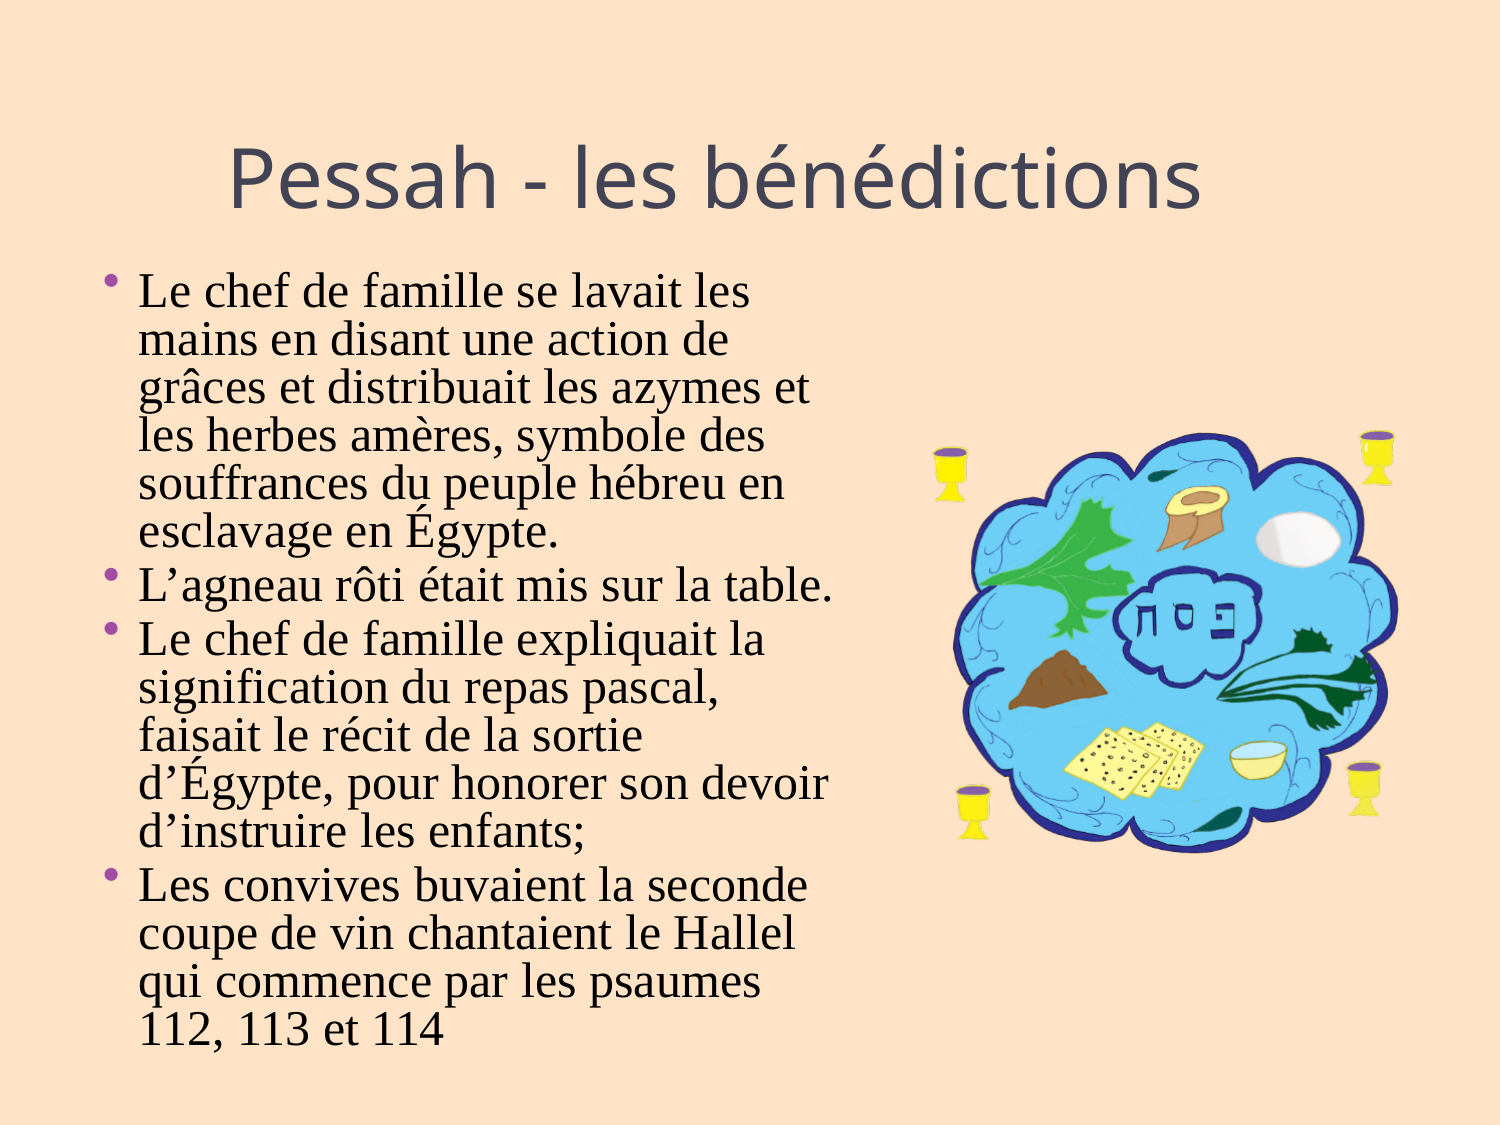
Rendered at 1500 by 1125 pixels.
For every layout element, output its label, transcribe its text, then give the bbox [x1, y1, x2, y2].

picture [898, 408, 1435, 871]
list Le chef de famille se lavait les mains en disant une action de grâces et distribuait les azymes et les herbes amères, symbole des souffrances du peuple hébreu en esclavage en Égypte. L’agneau rôti était mis sur la table. Le chef de famille expliquait la signification du repas pascal, faisait le récit de la sortie d’Égypte, pour honorer son devoir d’instruire les enfants; Les convives buvaient la seconde coupe de vin chantaient le Hallel qui commence par les psaumes 112, 113 et 114 [70, 261, 856, 1067]
title Pessah - les bénédictions [81, 81, 1350, 270]
